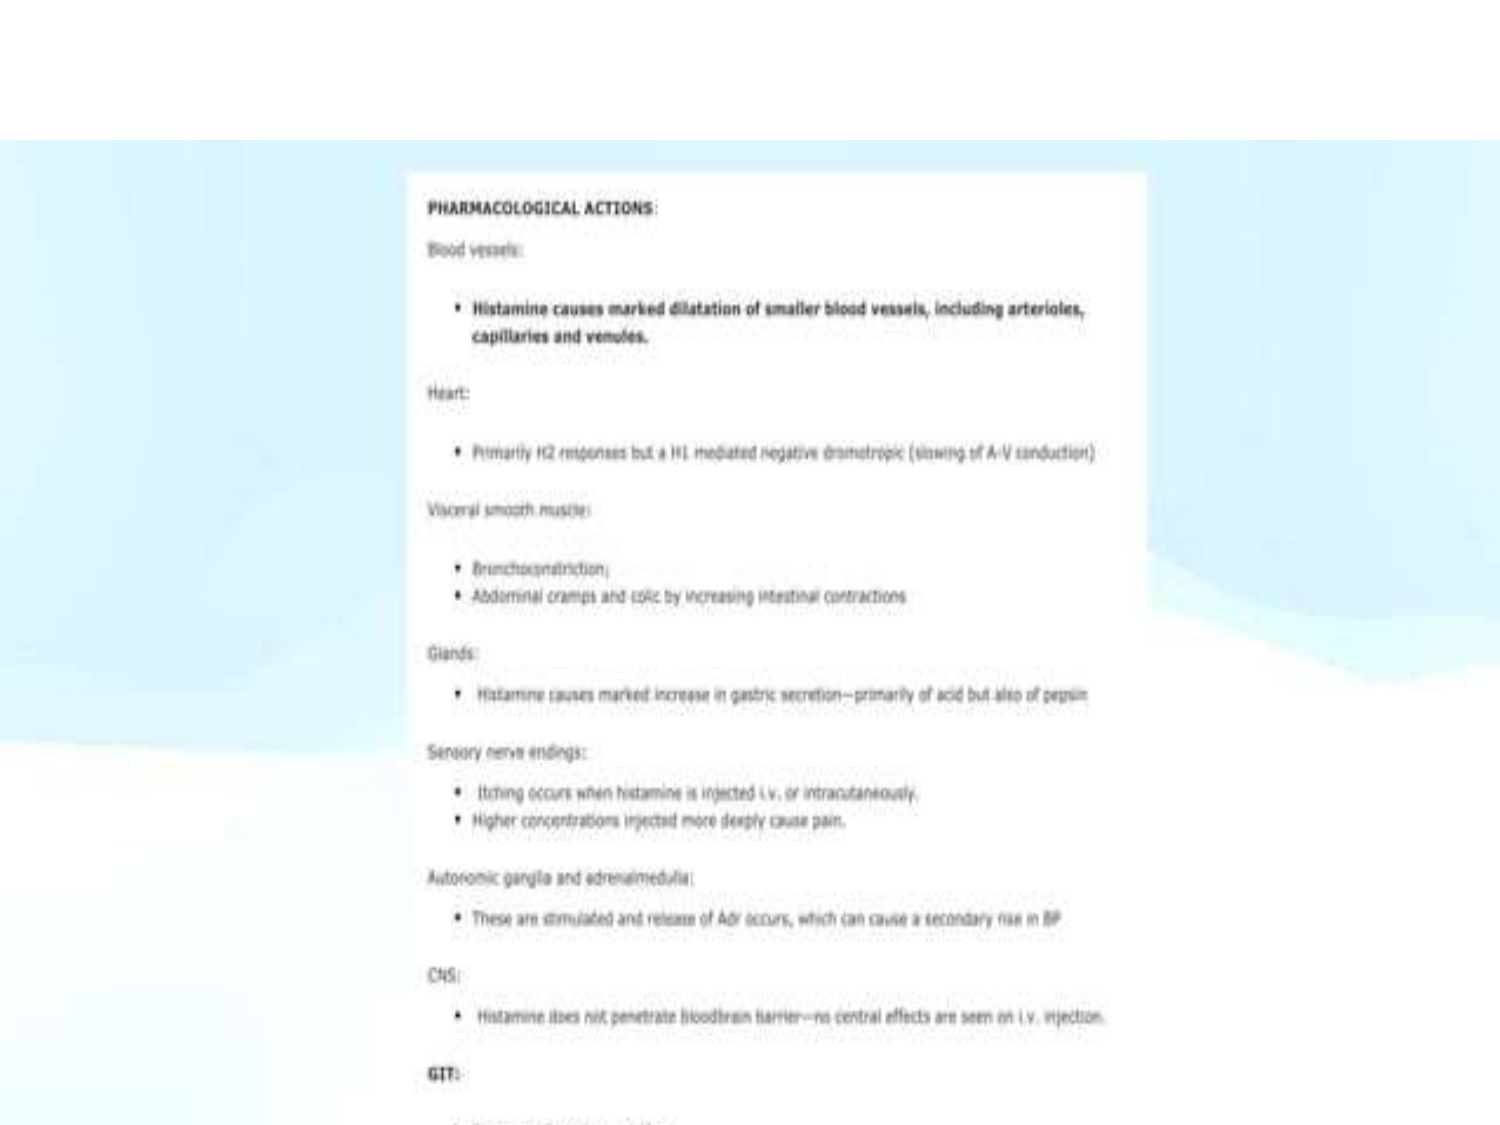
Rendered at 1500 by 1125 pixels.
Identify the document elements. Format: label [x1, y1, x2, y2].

picture [0, 139, 1500, 1125]
